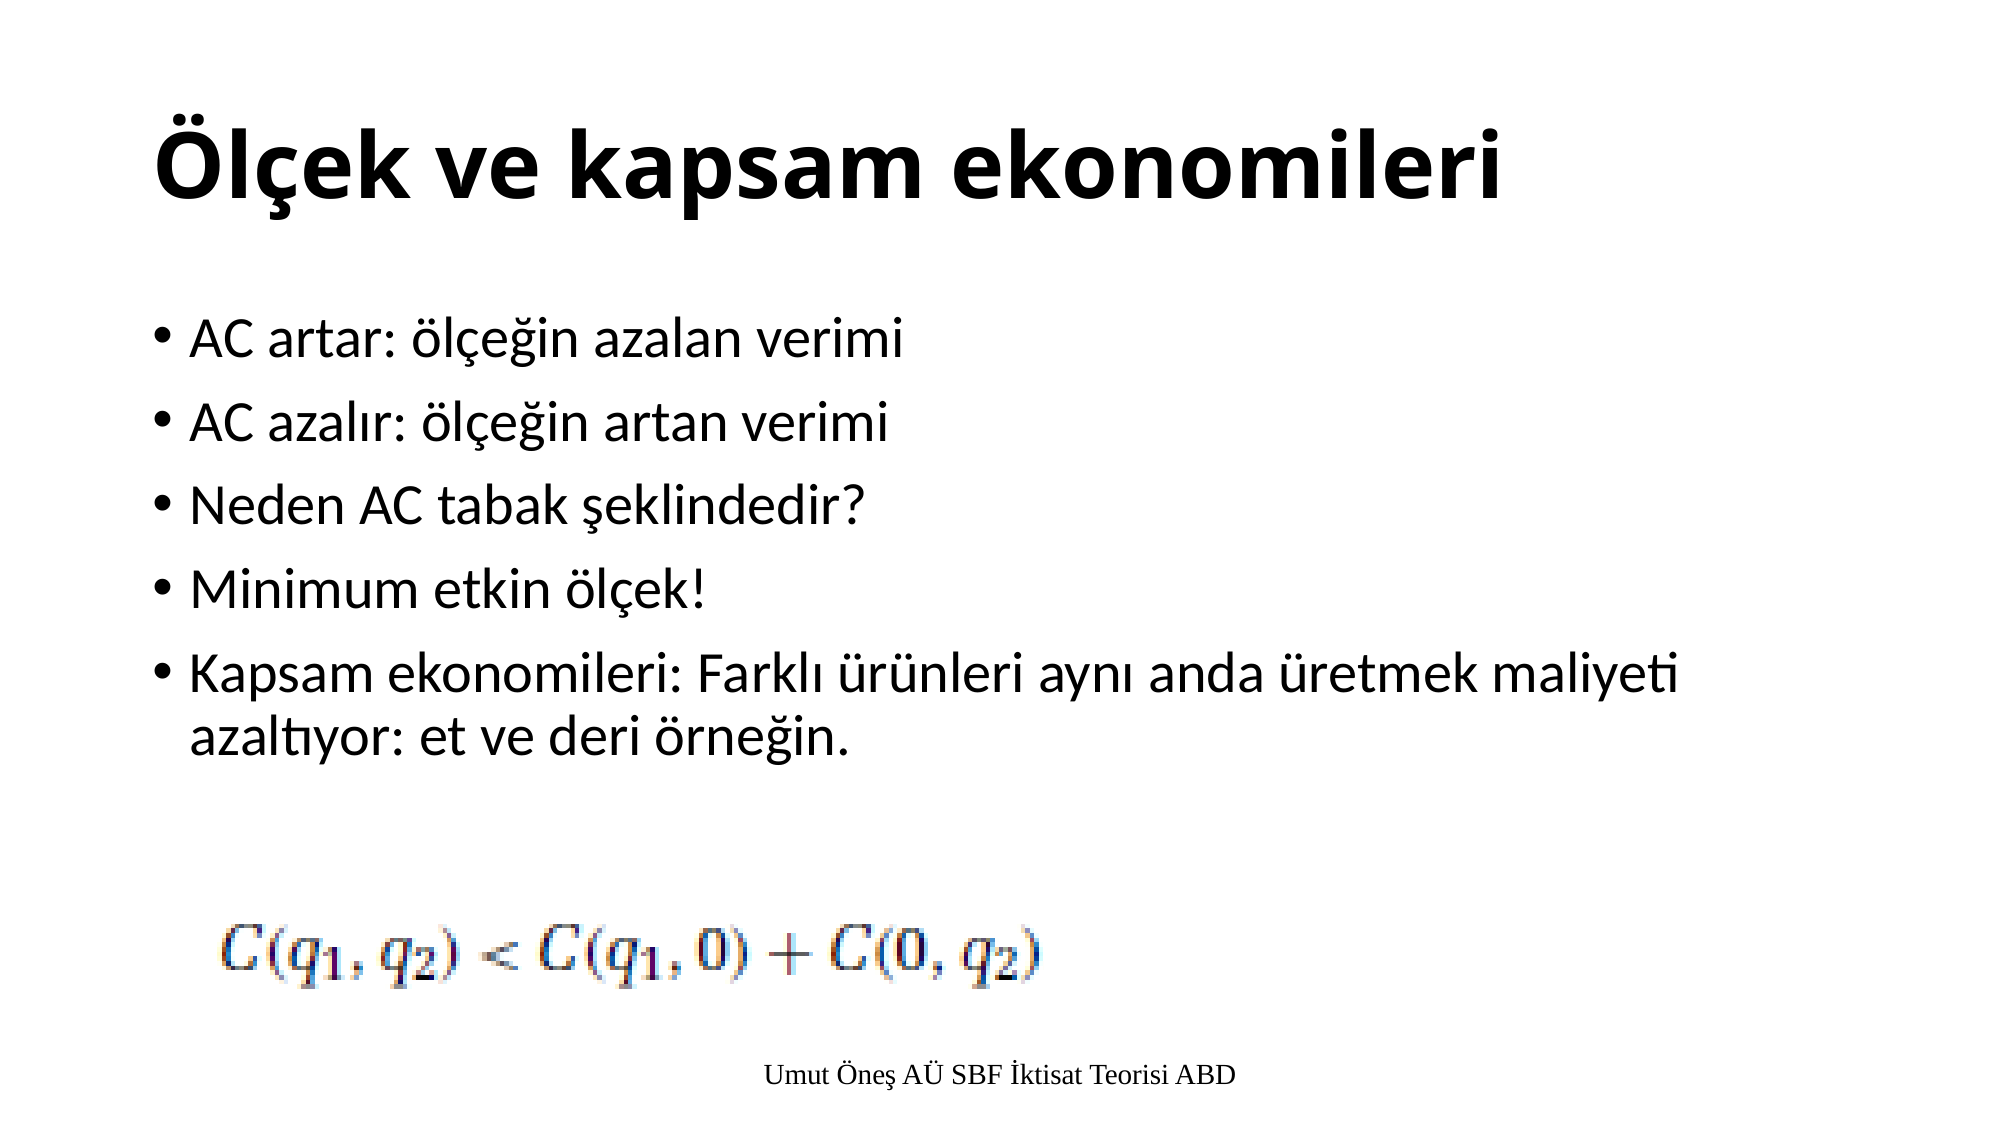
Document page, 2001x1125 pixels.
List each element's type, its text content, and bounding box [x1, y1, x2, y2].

picture [187, 910, 1044, 990]
list AC artar: ölçeğin azalan verimi AC azalır: ölçeğin artan verimi Neden AC tabak şeklindedir? Minimum etkin ölçek! Kapsam ekonomileri: Farklı ürünleri aynı anda üretmek maliyeti azaltıyor: et ve deri örneğin. [137, 299, 1863, 1014]
title Ölçek ve kapsam ekonomileri [137, 59, 1863, 278]
footer Umut Öneş AÜ SBF İktisat Teorisi ABD [662, 1042, 1338, 1103]
